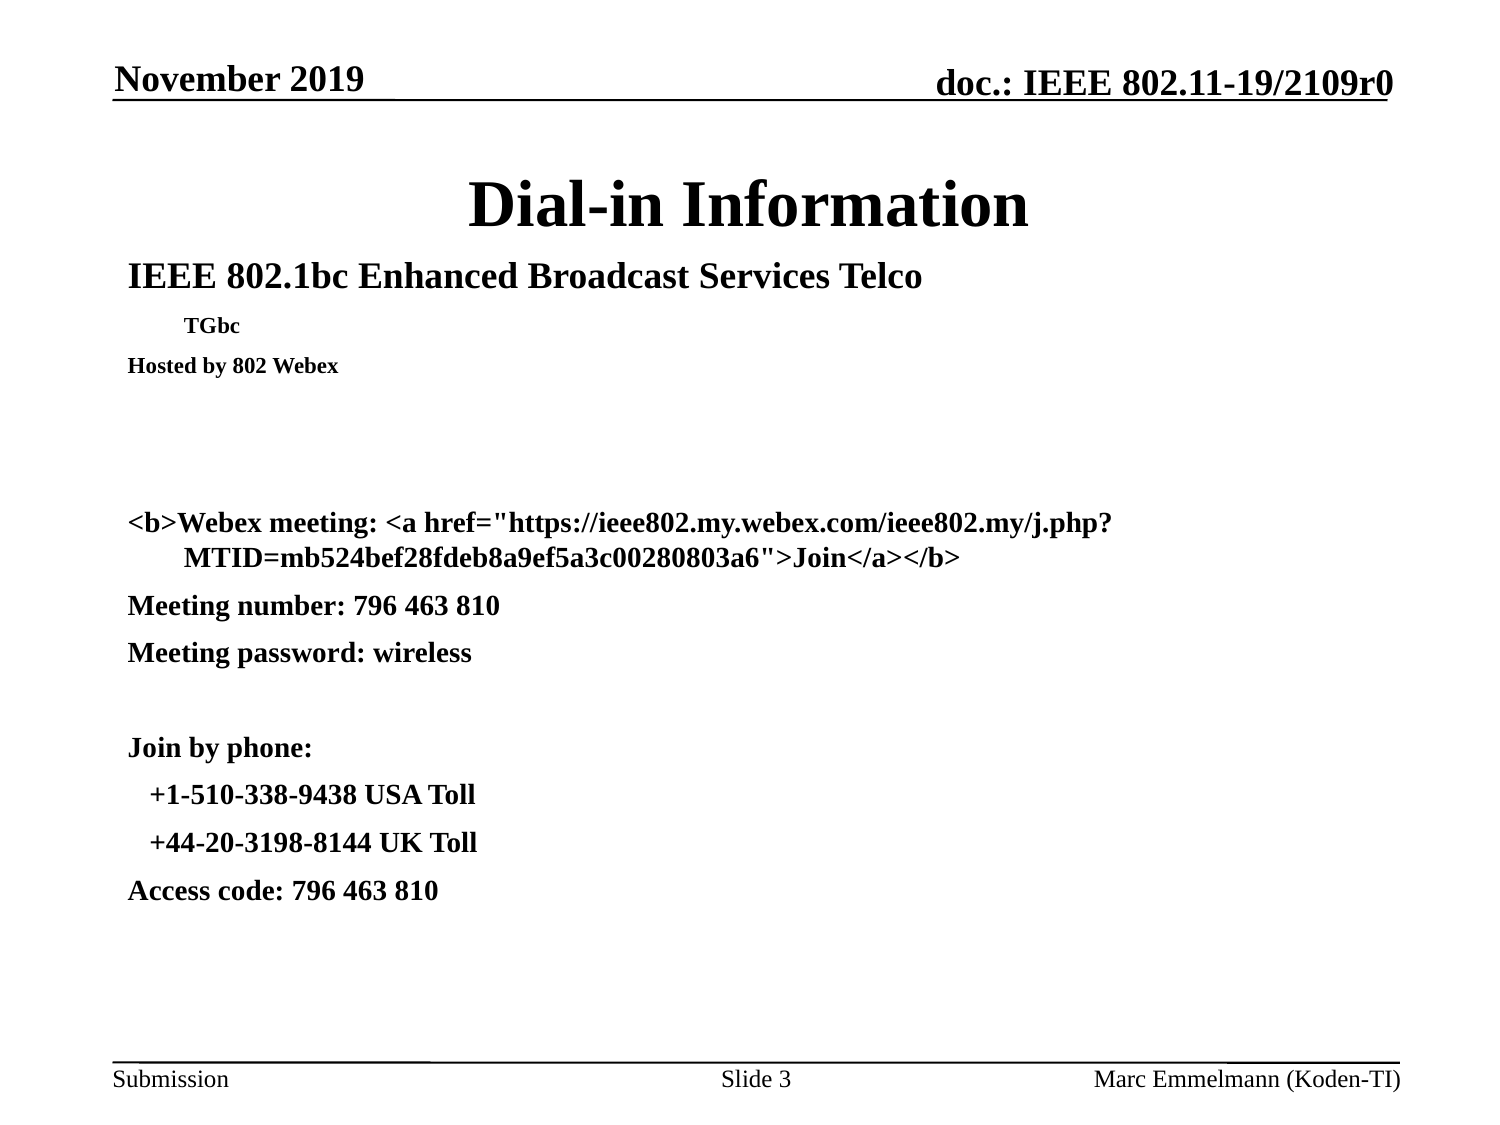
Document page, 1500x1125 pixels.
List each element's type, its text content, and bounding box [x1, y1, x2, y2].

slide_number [114, 54, 423, 100]
slide_number Slide 3 [712, 1061, 800, 1123]
title Dial-in Information [112, 112, 1388, 243]
footer Marc Emmelmann (Koden-TI) [878, 1061, 1402, 1093]
list IEEE 802.1bc Enhanced Broadcast Services Telco TGbc Hosted by 802 Webex <b>Webex meeting: <a href="https://ieee802.my.webex.com/ieee802.my/j.php?MTID=mb524bef28fdeb8a9ef5a3c00280803a6">Join</a></b> Meeting number: 796 463 810 Meeting password: wireless Join by phone: +1-510-338-9438 USA Toll +44-20-3198-8144 UK Toll Access code: 796 463 810 [112, 243, 1388, 919]
